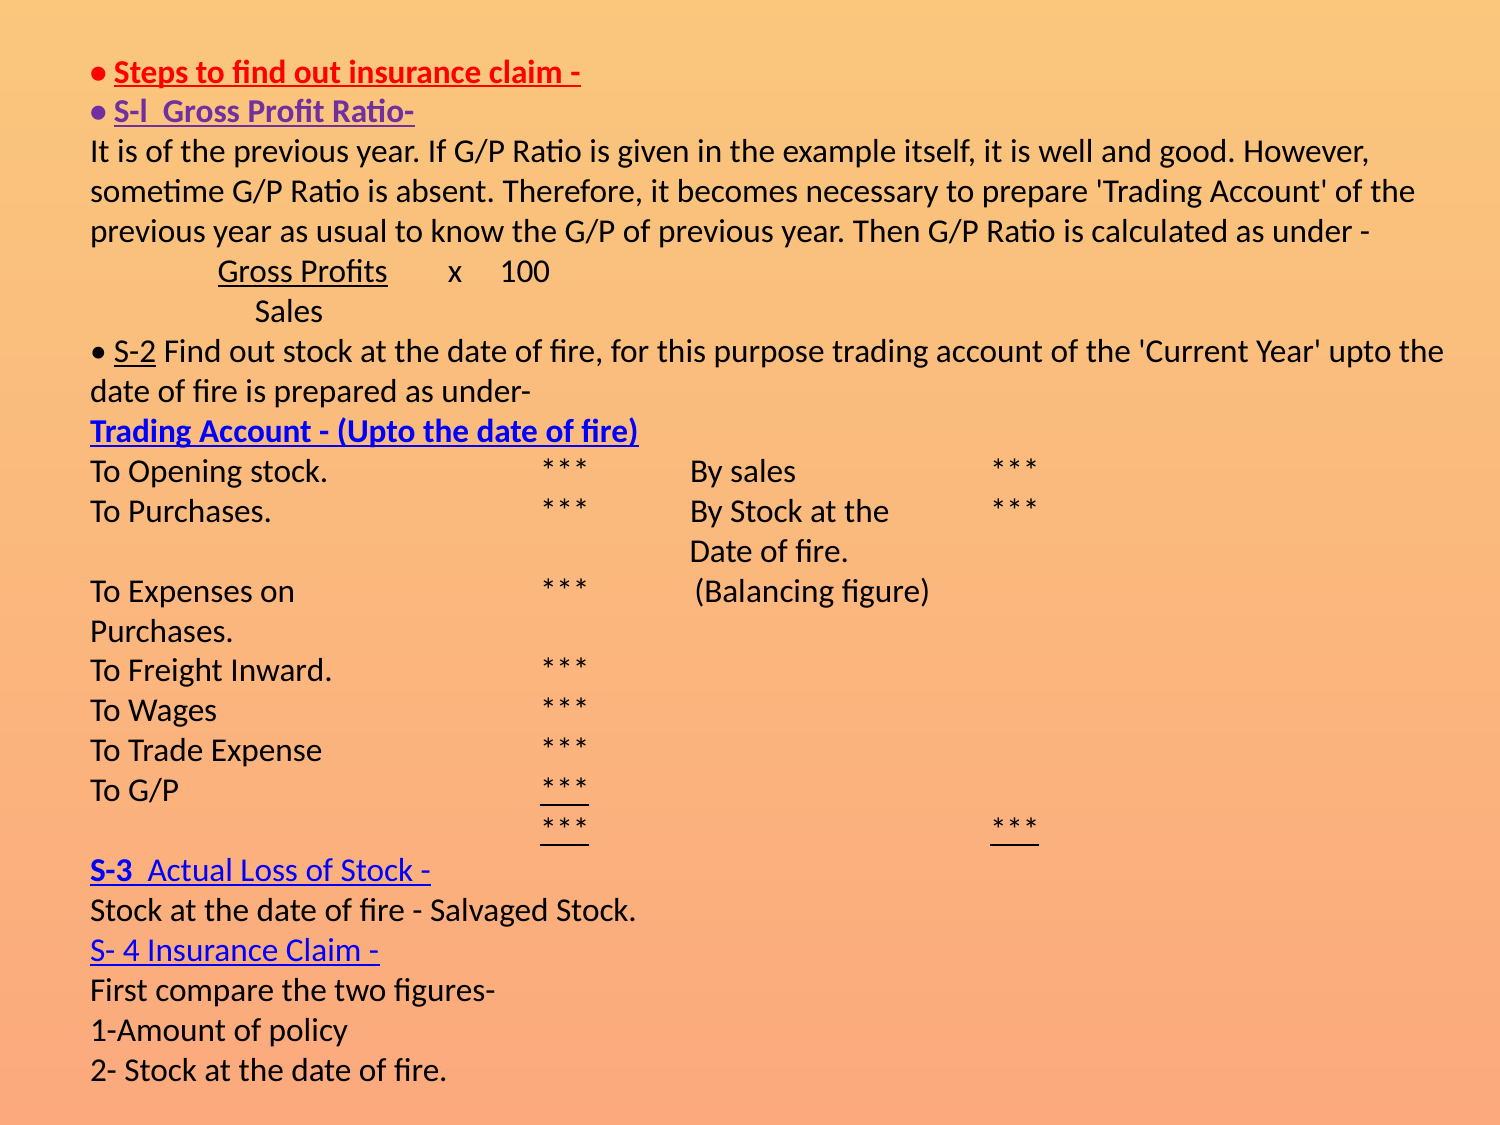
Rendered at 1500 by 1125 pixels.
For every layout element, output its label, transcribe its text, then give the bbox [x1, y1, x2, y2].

title • Steps to find out insurance claim - • S-l Gross Profit Ratio- It is of the previous year. If G/P Ratio is given in the example itself, it is well and good. However, sometime G/P Ratio is absent. Therefore, it becomes necessary to prepare 'Trading Account' of the previous year as usual to know the G/P of previous year. Then G/P Ratio is calculated as under - Gross Profits x 100 Sales • S-2 Find out stock at the date of fire, for this purpose trading account of the 'Current Year' upto the date of fire is prepared as under- Trading Account - (Upto the date of fire) To Opening stock. *** By sales *** To Purchases. *** By Stock at the *** Date of fire. To Expenses on *** (Balancing figure) Purchases. To Freight Inward. *** To Wages *** To Trade Expense *** To G/P *** *** *** S-3 Actual Loss of Stock - Stock at the date of fire - Salvaged Stock. S- 4 Insurance Claim - First compare the two figures- 1-Amount of policy 2- Stock at the date of fire. [75, 50, 1475, 1088]
